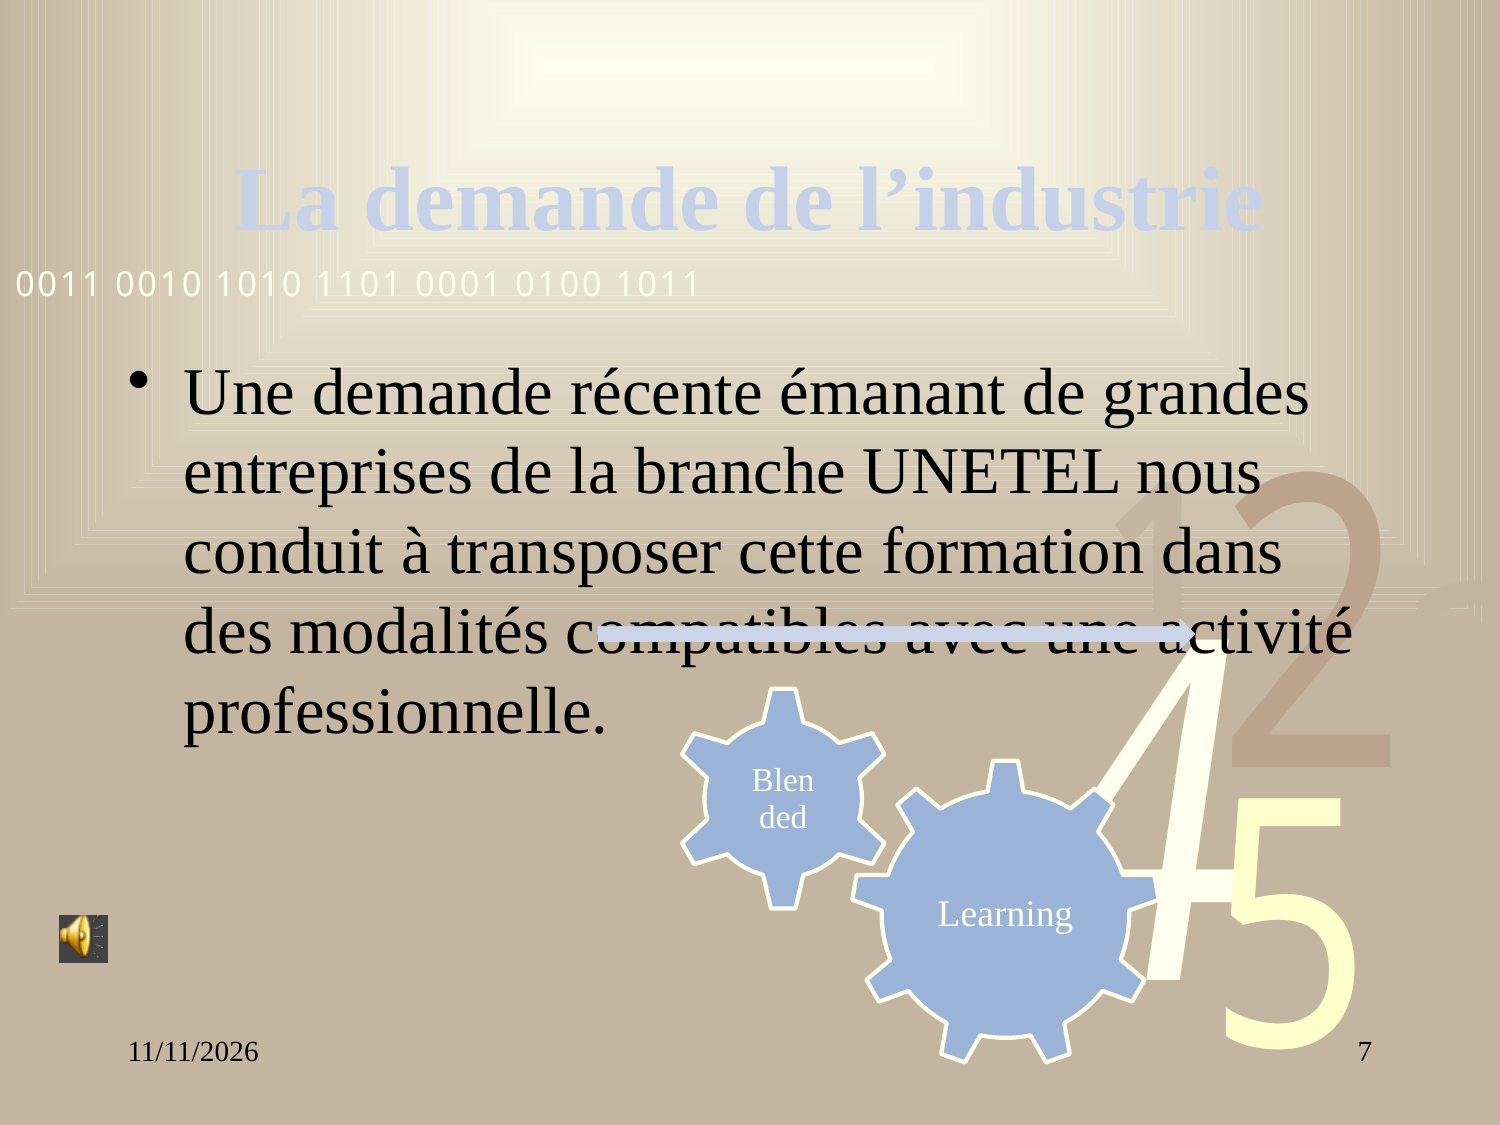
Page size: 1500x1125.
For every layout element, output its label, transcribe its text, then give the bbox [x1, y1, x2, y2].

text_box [562, 562, 1196, 1125]
title La demande de l’industrie [112, 99, 1388, 288]
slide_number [111, 1024, 426, 1101]
picture [58, 913, 109, 965]
list Une demande récente émanant de grandes entreprises de la branche UNETEL nous conduit à transposer cette formation dans des modalités compatibles avec une activité professionnelle. [112, 339, 1388, 777]
slide_number 7 [1199, 1024, 1388, 1101]
